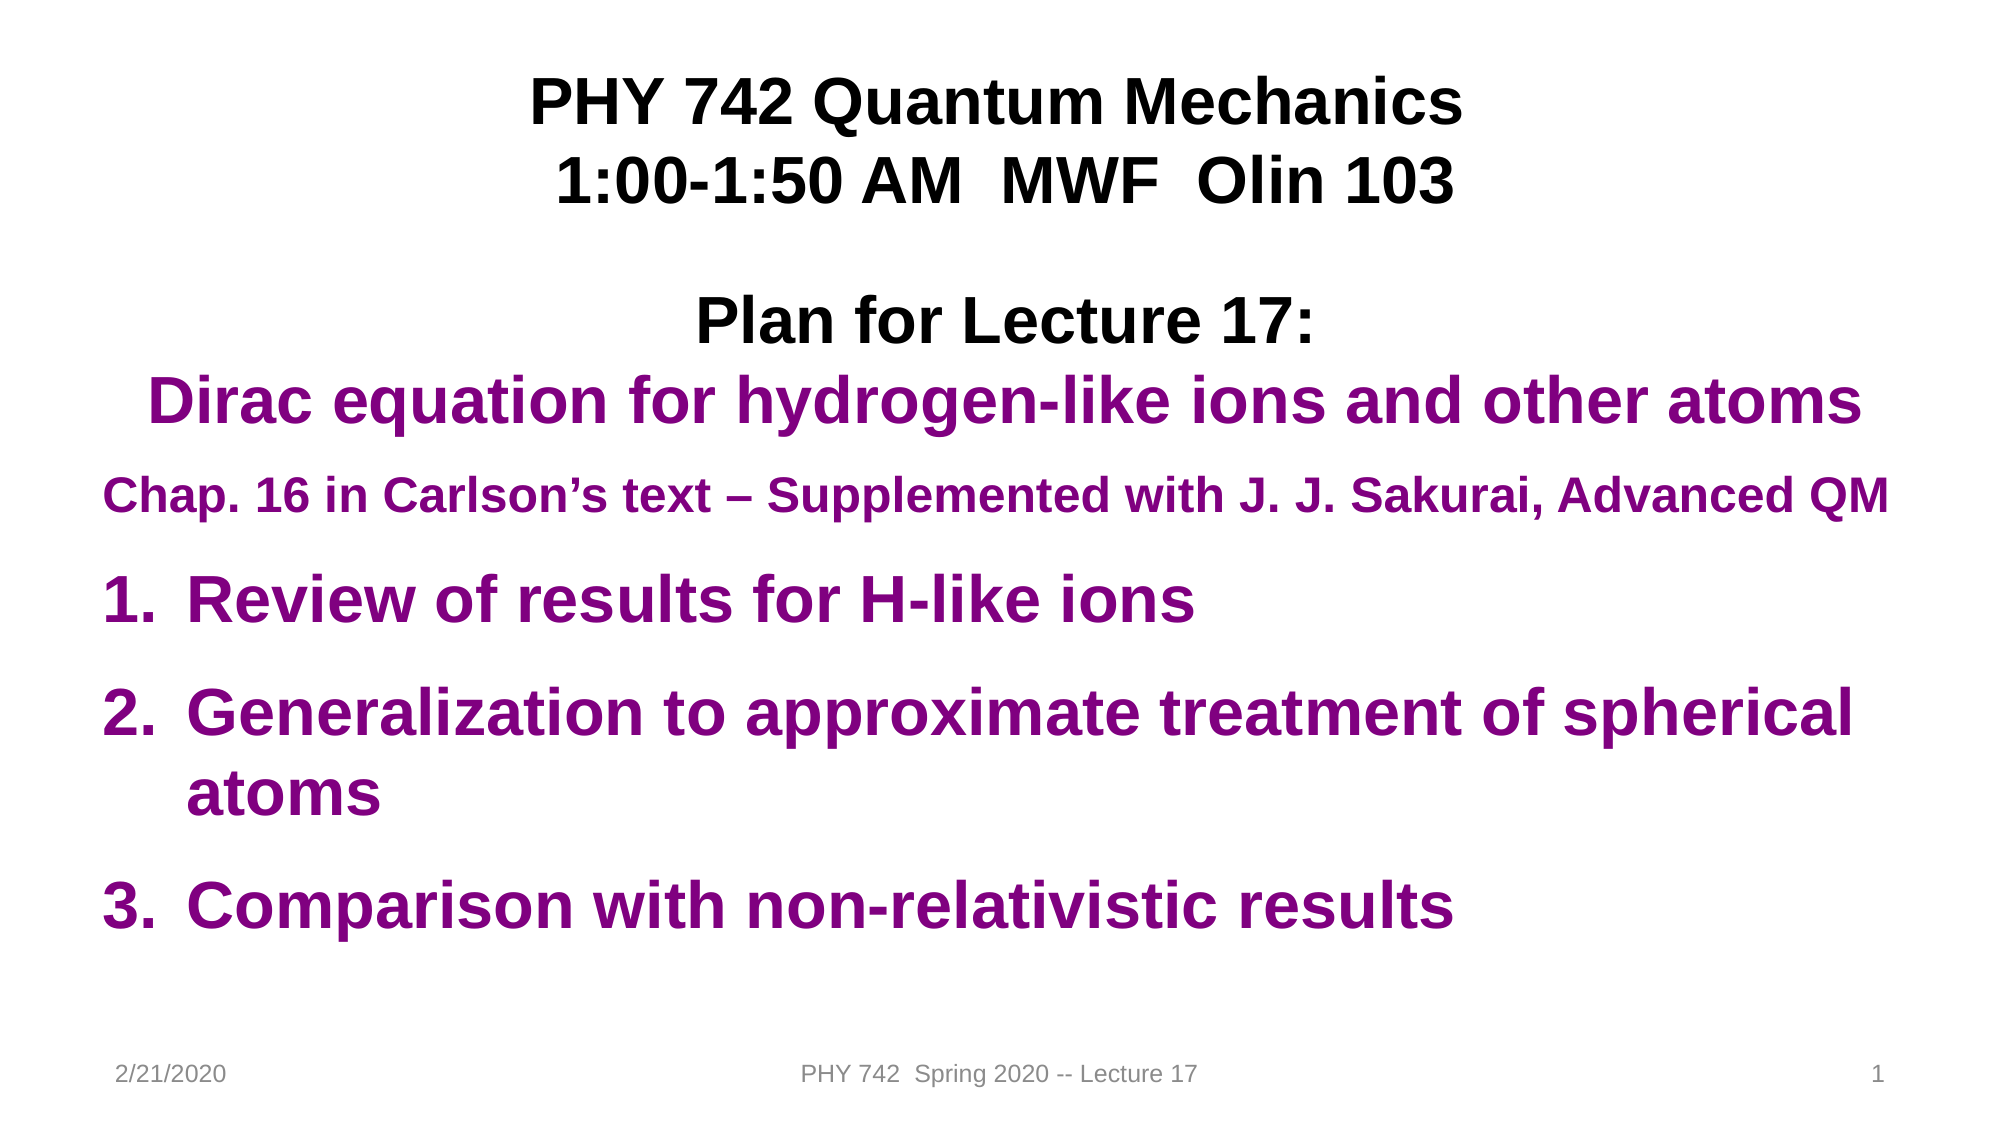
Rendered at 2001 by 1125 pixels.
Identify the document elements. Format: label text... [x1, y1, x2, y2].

slide_number 1 [1433, 1042, 1900, 1103]
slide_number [99, 1042, 567, 1103]
text_box PHY 742 Quantum Mechanics 1:00-1:50 AM MWF Olin 103 Plan for Lecture 17: Dirac equation for hydrogen-like ions and other atoms Chap. 16 in Carlson’s text – Supplemented with J. J. Sakurai, Advanced QM Review of results for H-like ions Generalization to approximate treatment of spherical atoms Comparison with non-relativistic results [12, 50, 2000, 950]
footer PHY 742 Spring 2020 -- Lecture 17 [683, 1042, 1317, 1103]
